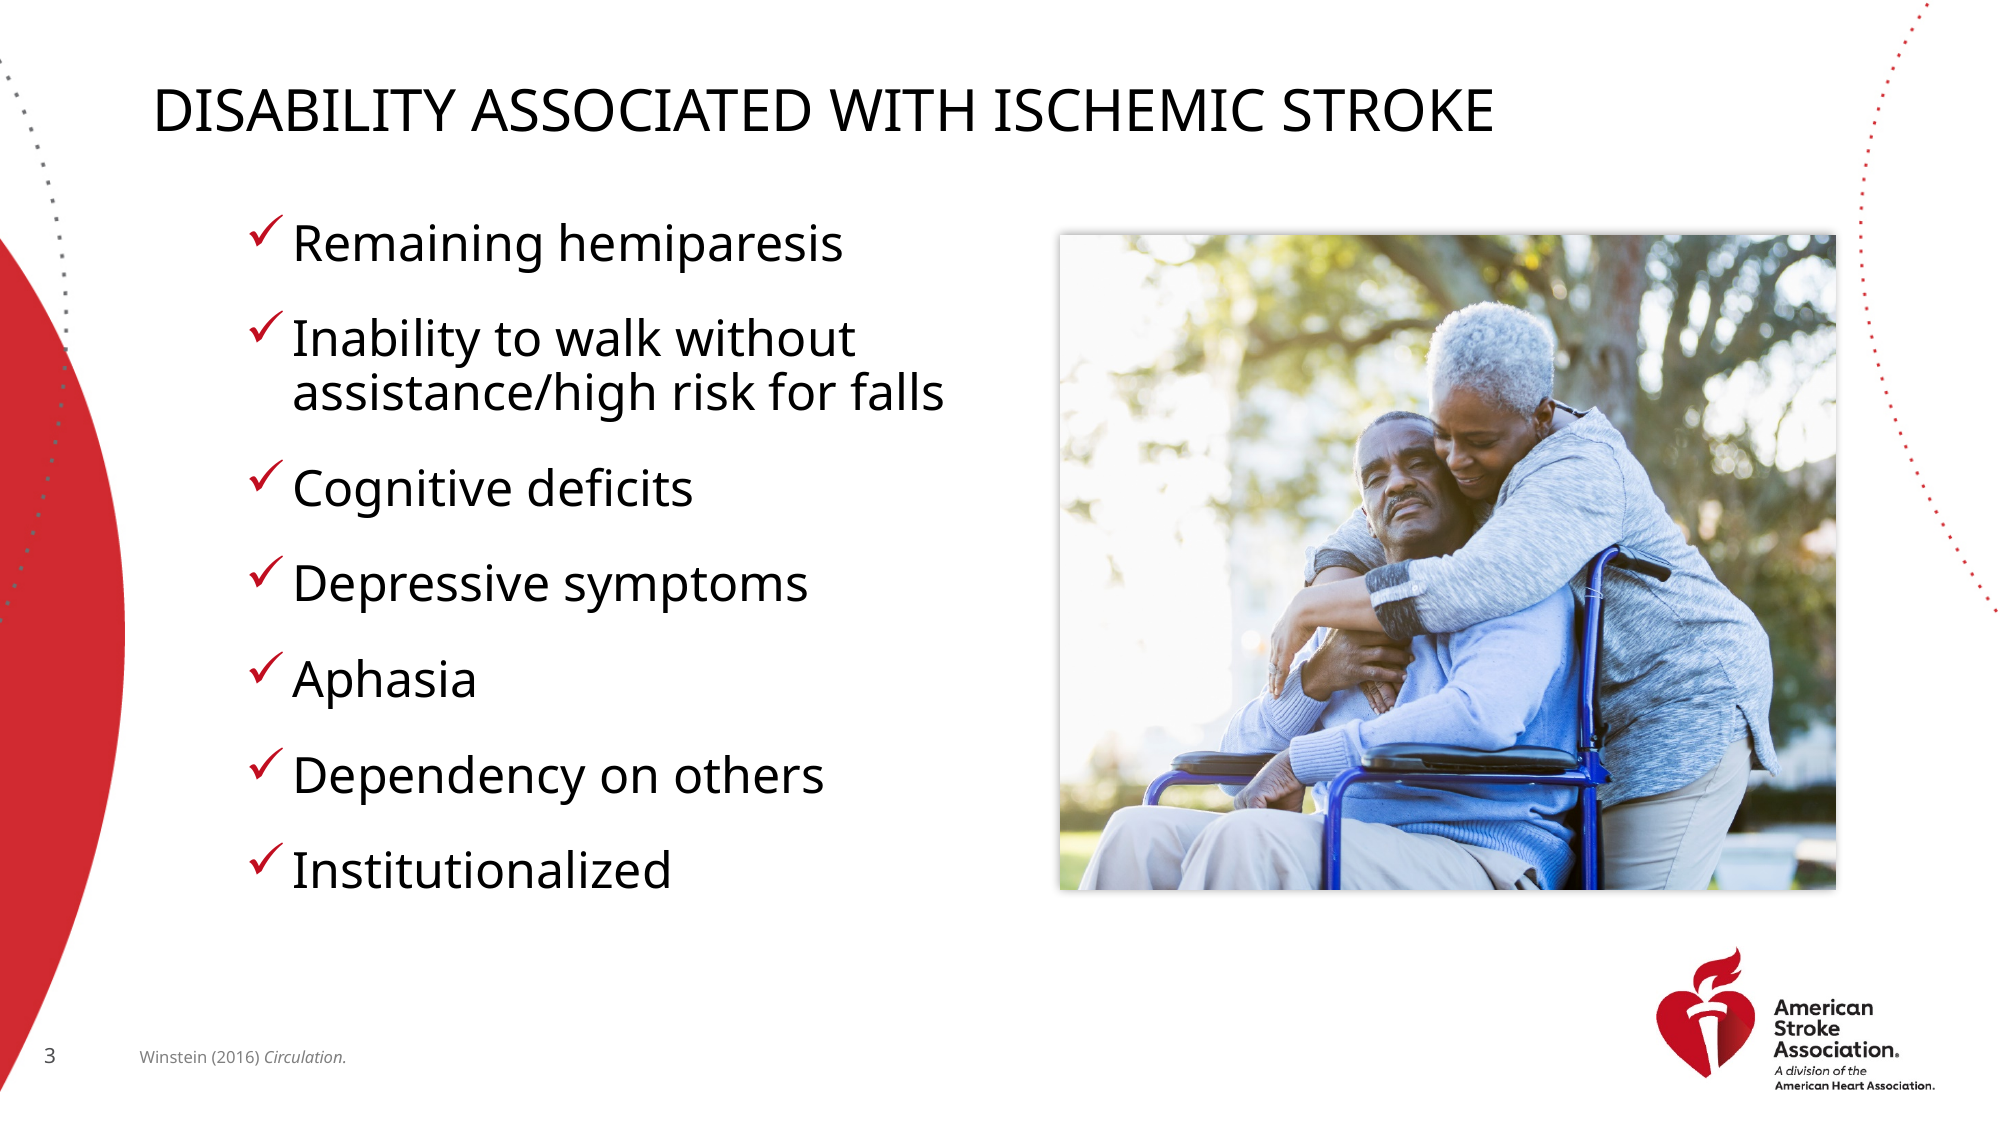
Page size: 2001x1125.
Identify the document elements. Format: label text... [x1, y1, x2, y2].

text_box Winstein (2016) Circulation. [137, 1047, 465, 1068]
title Disability Associated With Ischemic Stroke [137, 59, 1863, 152]
picture [0, 0, 2000, 1125]
list Remaining hemiparesis Inability to walk without assistance/high risk for falls Cognitive deficits Depressive symptoms Aphasia Dependency on others Institutionalized [230, 210, 1197, 947]
